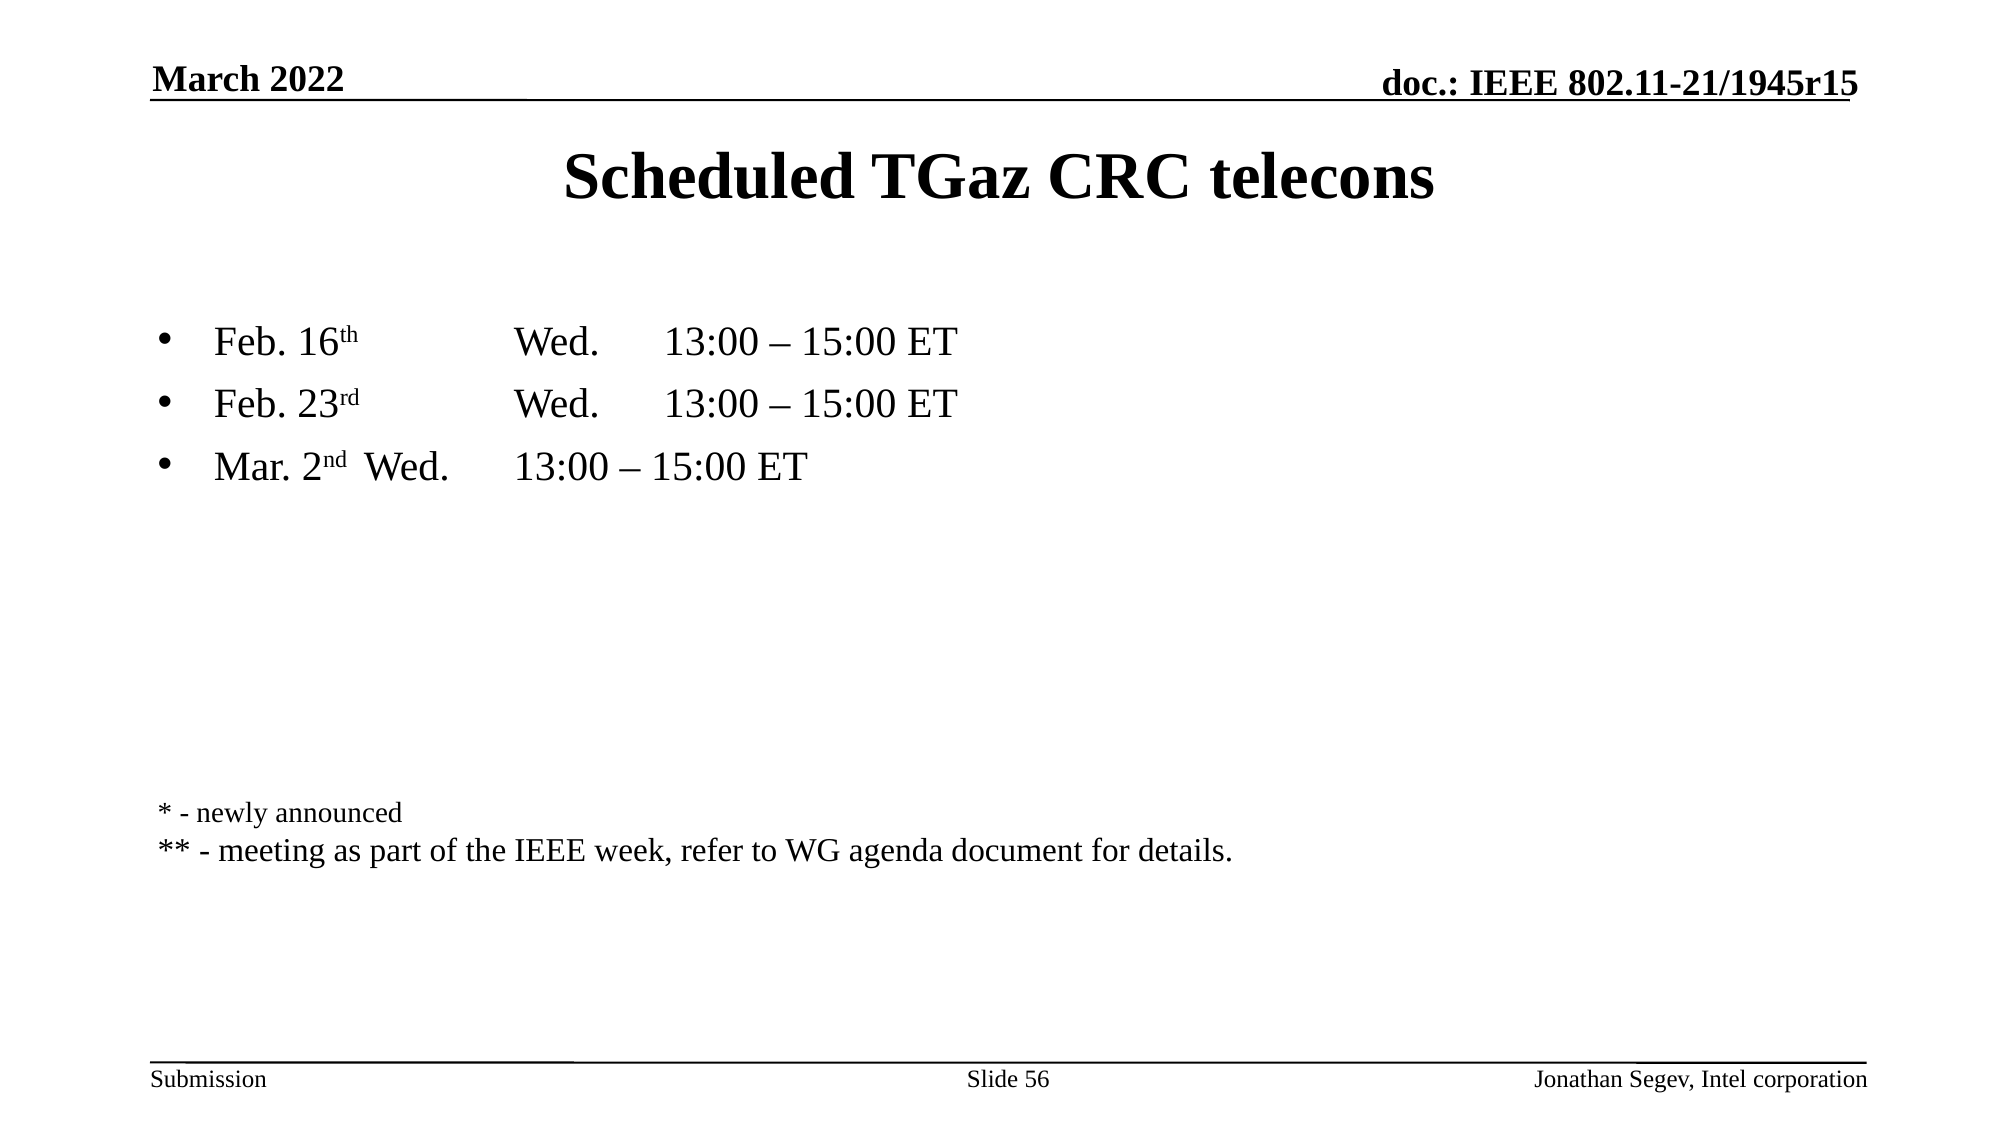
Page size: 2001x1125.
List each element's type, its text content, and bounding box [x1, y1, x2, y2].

footer Jonathan Segev, Intel corporation [1171, 1061, 1869, 1093]
text_box Feb. 16th Wed. 13:00 – 15:00 ET Feb. 23rd Wed. 13:00 – 15:00 ET Mar. 2nd Wed. 13:00 – 15:00 ET [142, 305, 1815, 629]
title Scheduled TGaz CRC telecons [149, 112, 1850, 232]
slide_number Slide 56 [950, 1061, 1067, 1123]
text_box * - newly announced ** - meeting as part of the IEEE week, refer to WG agenda document for details. [142, 785, 1897, 876]
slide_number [152, 54, 563, 100]
